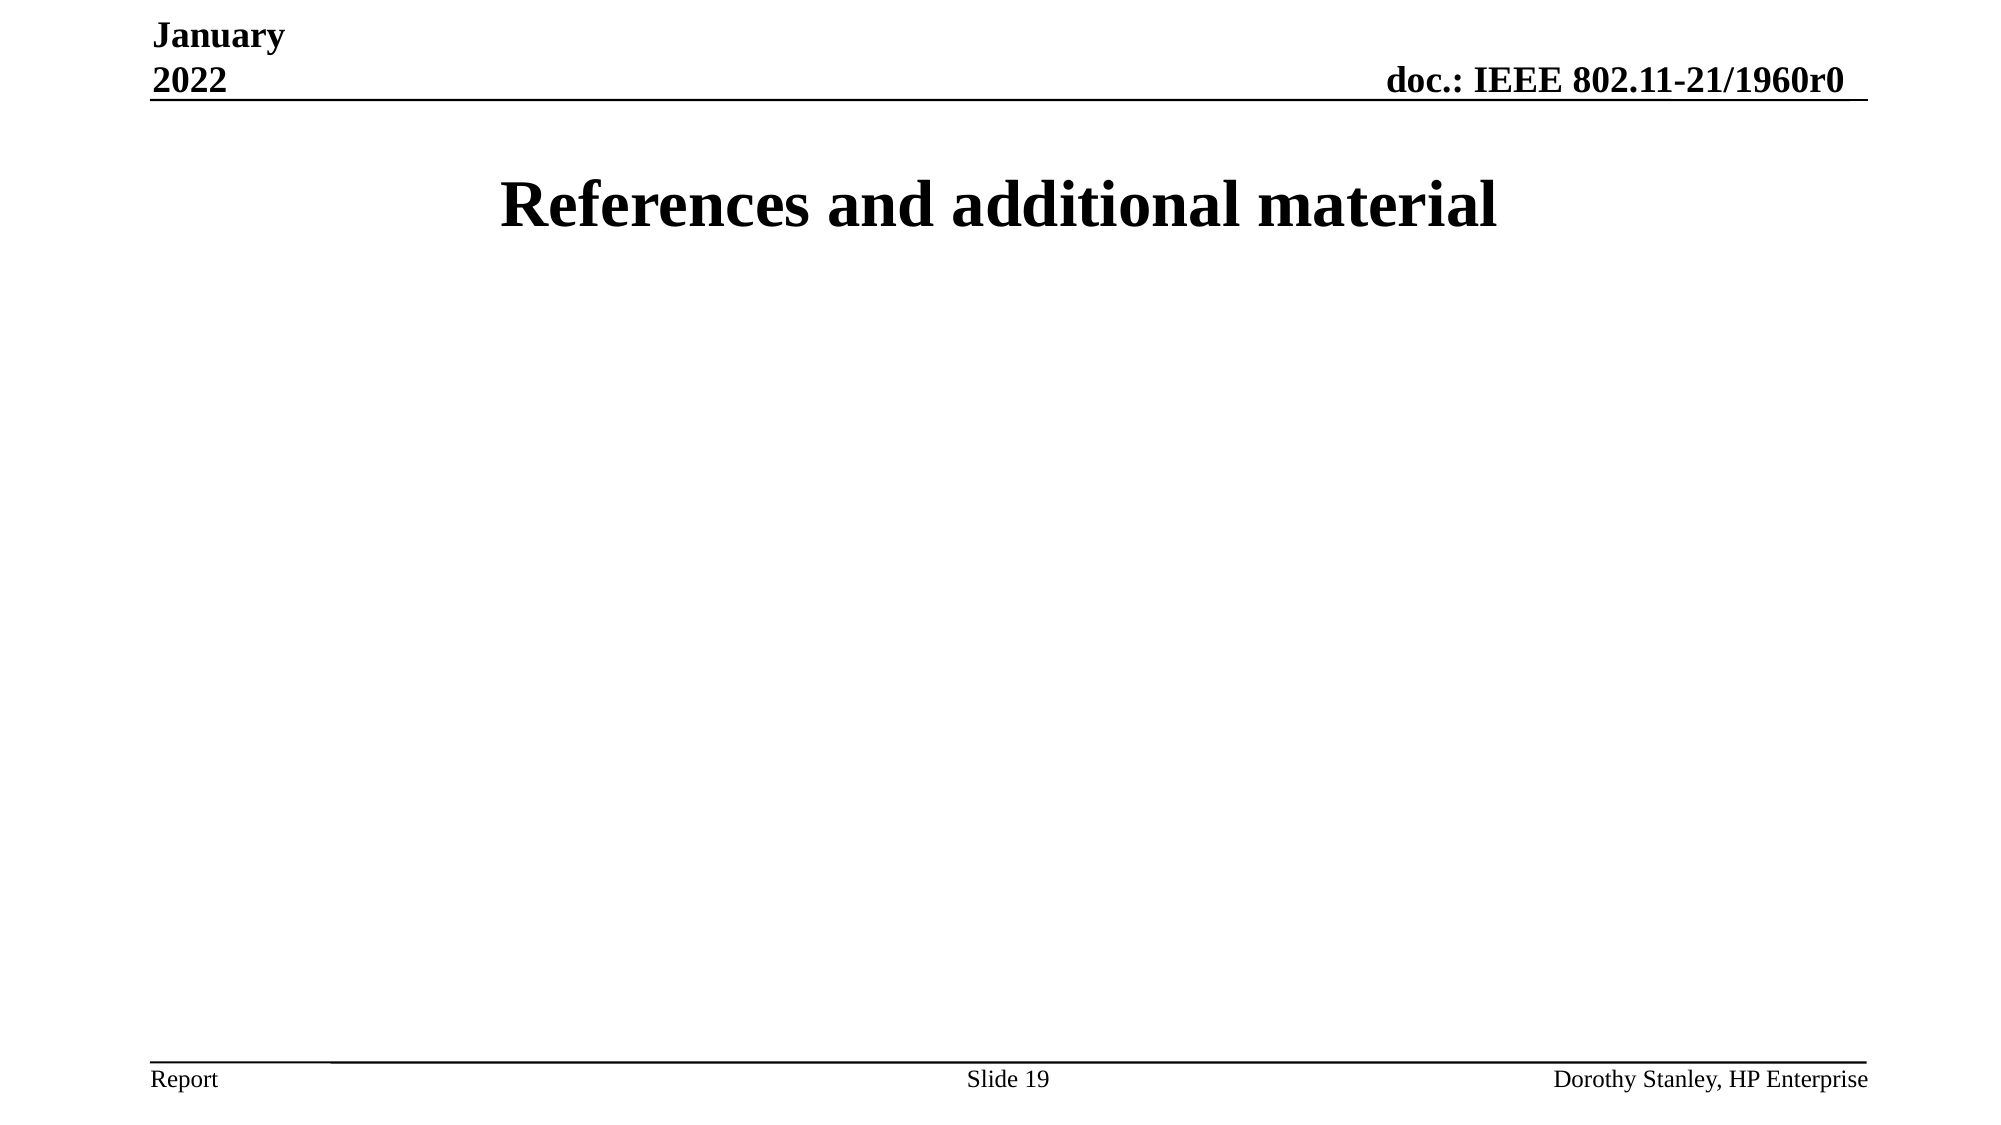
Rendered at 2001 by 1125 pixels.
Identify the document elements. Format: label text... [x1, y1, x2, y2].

footer Dorothy Stanley, HP Enterprise [1513, 1061, 1869, 1093]
slide_number Slide 19 [964, 1061, 1053, 1093]
title References and additional material [150, 112, 1850, 288]
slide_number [152, 54, 312, 101]
